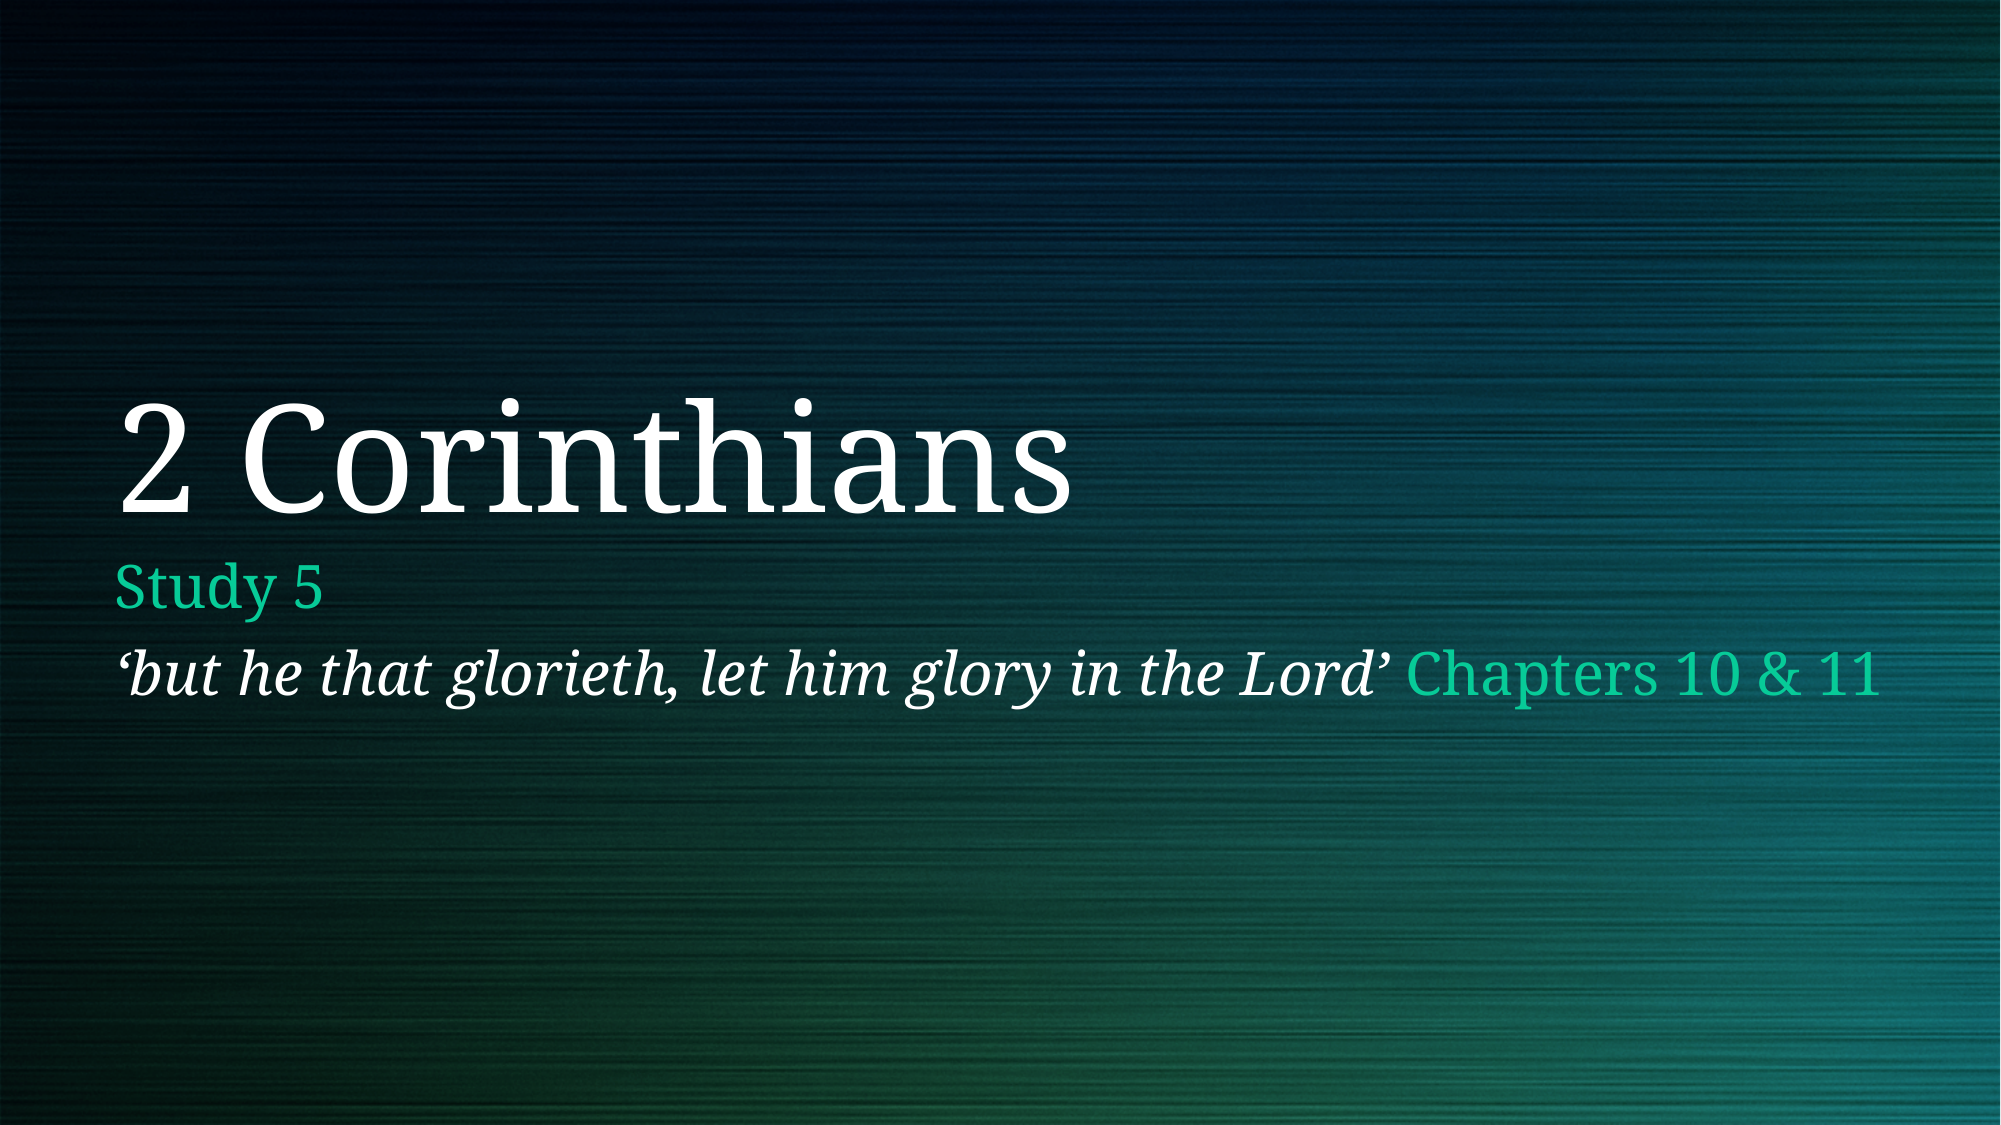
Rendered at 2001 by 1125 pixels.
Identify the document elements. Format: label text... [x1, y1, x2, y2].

subtitle Study 5 ‘but he that glorieth, let him glory in the Lord’ Chapters 10 & 11 [99, 548, 1906, 774]
picture [0, 0, 2001, 1125]
title 2 Corinthians [99, 42, 1450, 548]
